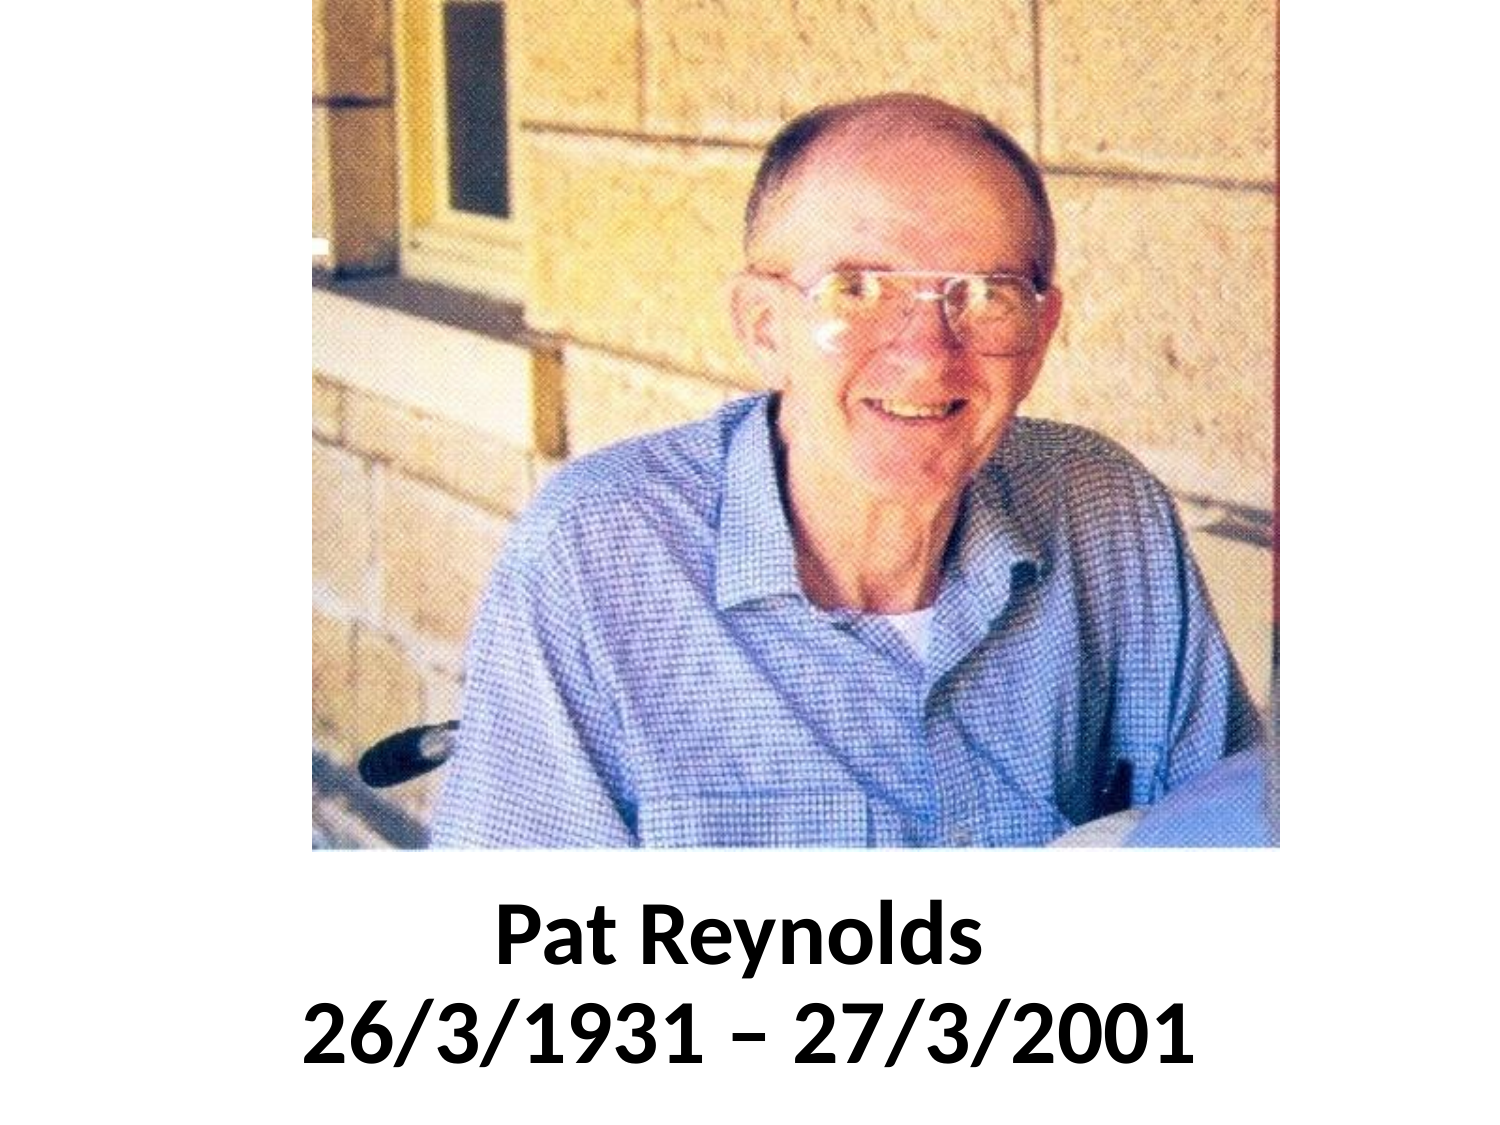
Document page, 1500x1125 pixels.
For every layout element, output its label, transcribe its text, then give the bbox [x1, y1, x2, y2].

title Pat Reynolds 26/3/1931 – 27/3/2001 [29, 862, 1471, 1106]
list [312, 0, 1280, 852]
